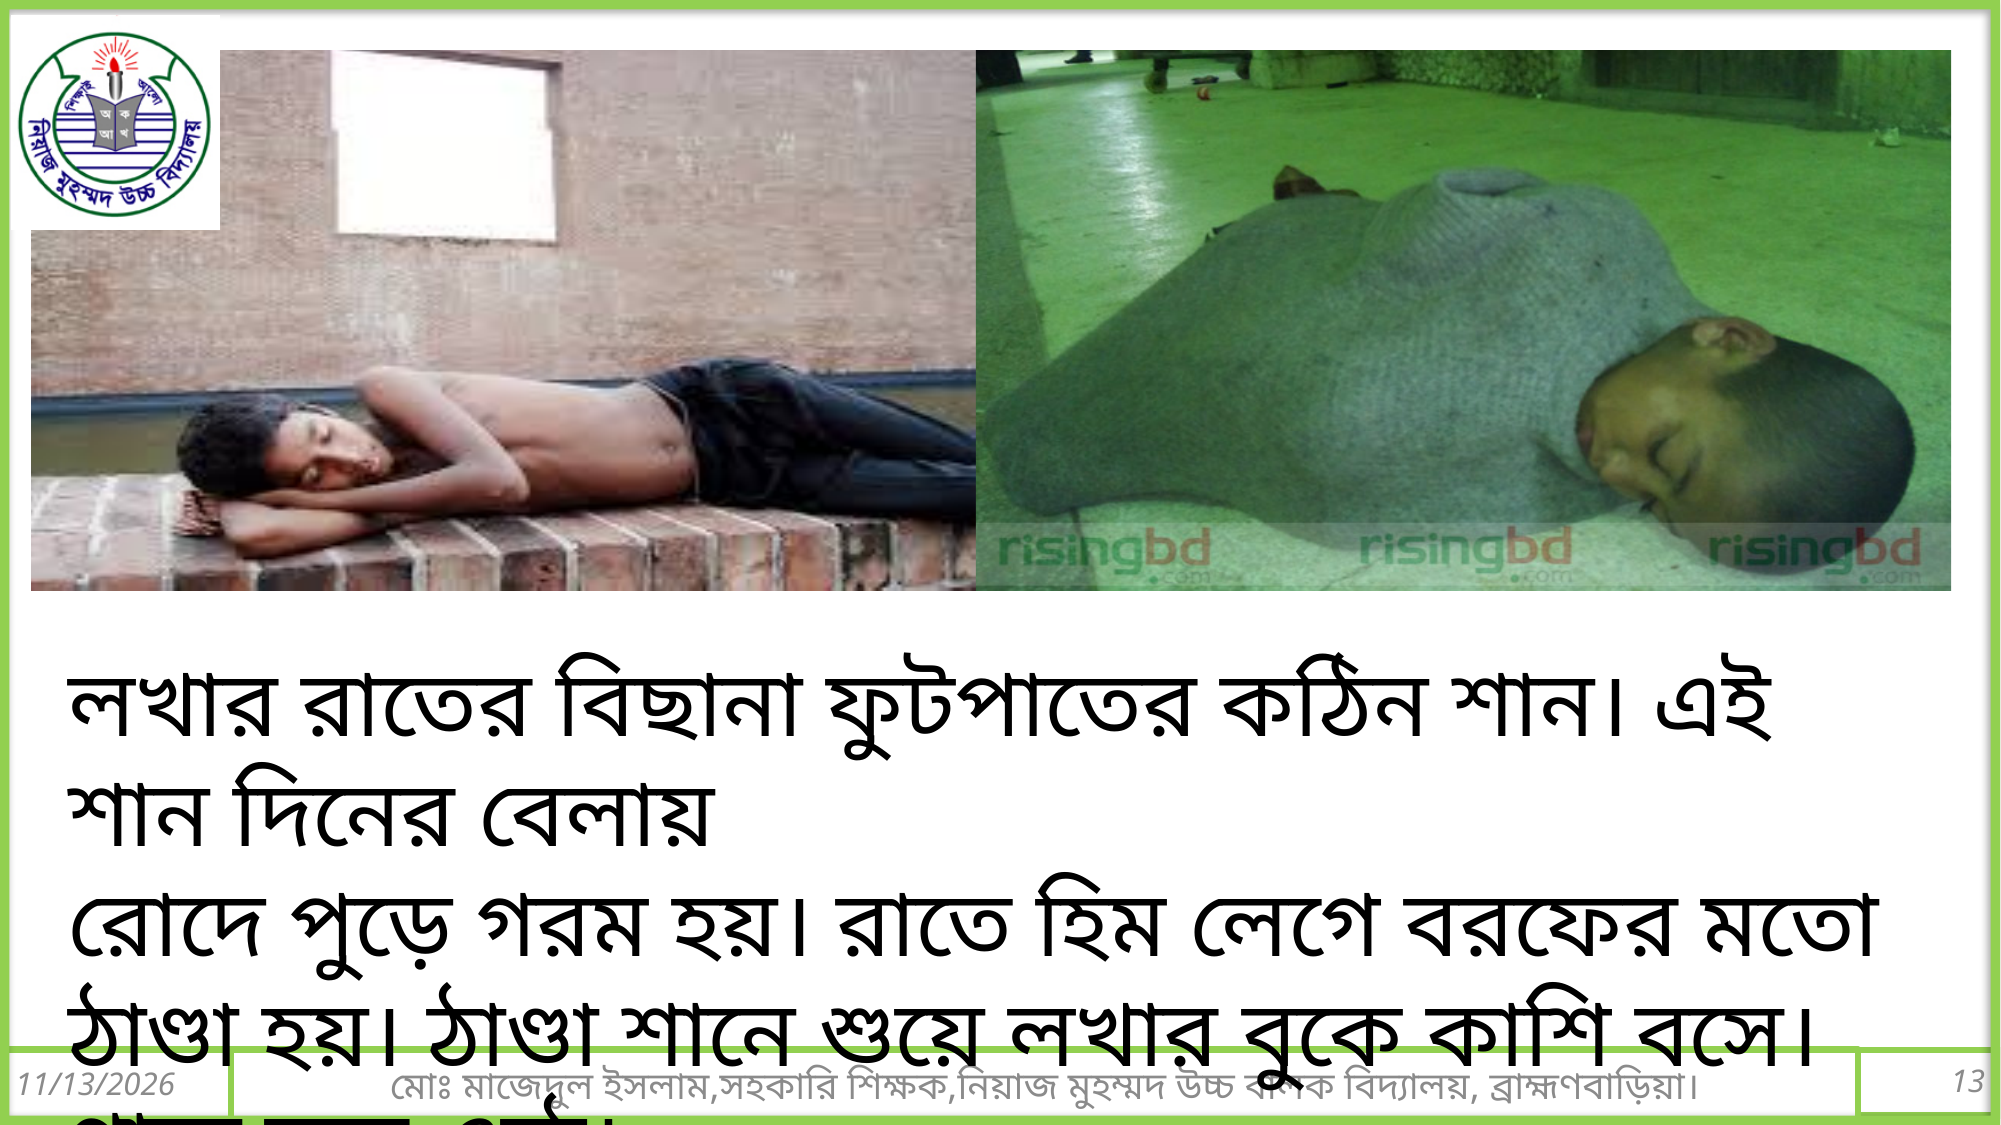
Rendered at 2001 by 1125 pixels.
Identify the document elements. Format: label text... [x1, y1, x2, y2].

text_box লখার রাতের বিছানা ফুটপাতের কঠিন শান। এই শান দিনের বেলায় রোদে পুড়ে গরম হয়। রাতে হিম লেগে বরফের মতো ঠাণ্ডা হয়। ঠাণ্ডা শানে শুয়ে লখার বুকে কাশি বসে। গায়ে জ্বর ওঠে। [53, 637, 1930, 1125]
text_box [31, 49, 1952, 591]
slide_number 21-Mar-20 [0, 1046, 53, 1125]
slide_number 13 [1930, 1047, 2000, 1119]
picture [11, 15, 220, 230]
